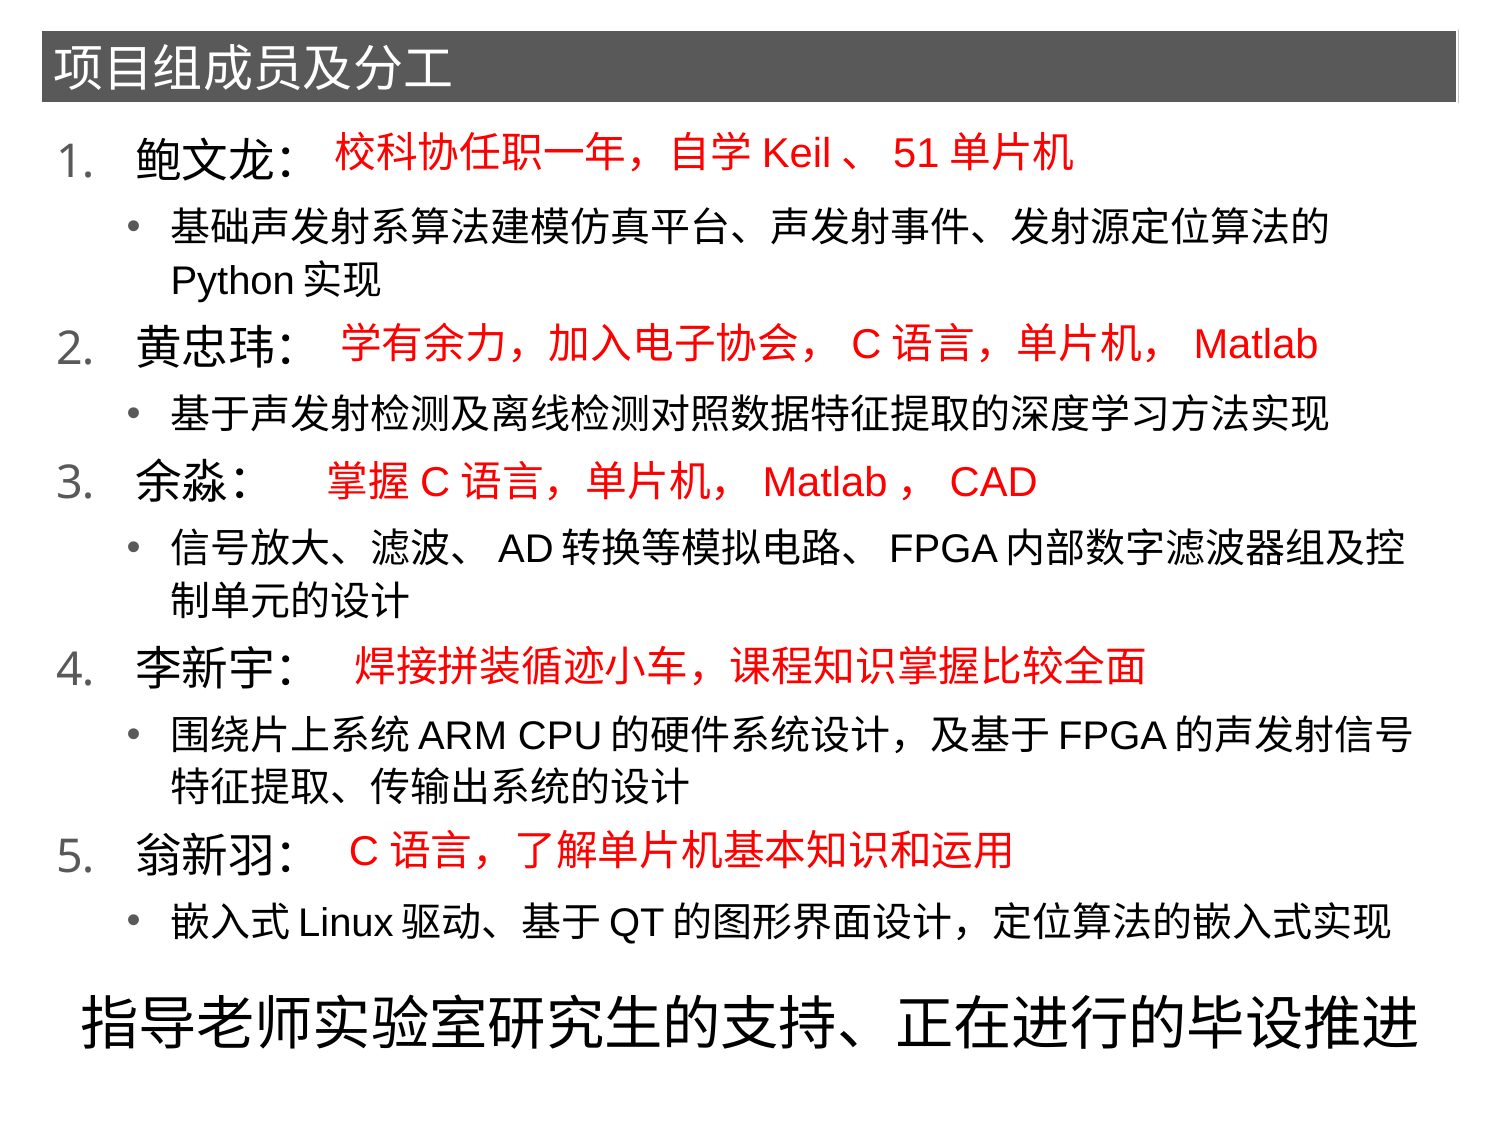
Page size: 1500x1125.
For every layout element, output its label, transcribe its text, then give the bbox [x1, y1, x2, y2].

list 项目组成员及分工 [41, 29, 1459, 104]
list 鲍文龙： 基础声发射系算法建模仿真平台、声发射事件、发射源定位算法的Python实现 黄忠玮： 基于声发射检测及离线检测对照数据特征提取的深度学习方法实现 余淼： 信号放大、滤波、AD转换等模拟电路、FPGA内部数字滤波器组及控制单元的设计 李新宇： 围绕片上系统ARM CPU的硬件系统设计，及基于FPGA的声发射信号特征提取、传输出系统的设计 翁新羽： 嵌入式Linux驱动、基于QT的图形界面设计，定位算法的嵌入式实现 [41, 118, 1459, 964]
text_box 校科协任职一年，自学Keil、51单片机 [319, 118, 1090, 184]
text_box 学有余力，加入电子协会，C语言，单片机，Matlab [325, 309, 1334, 375]
text_box C语言，了解单片机基本知识和运用 [334, 816, 1031, 882]
text_box 指导老师实验室研究生的支持、正在进行的毕设推进 [65, 978, 1435, 1063]
text_box 焊接拼装循迹小车，课程知识掌握比较全面 [339, 632, 1163, 697]
text_box 掌握C语言，单片机，Matlab，CAD [311, 447, 1053, 513]
